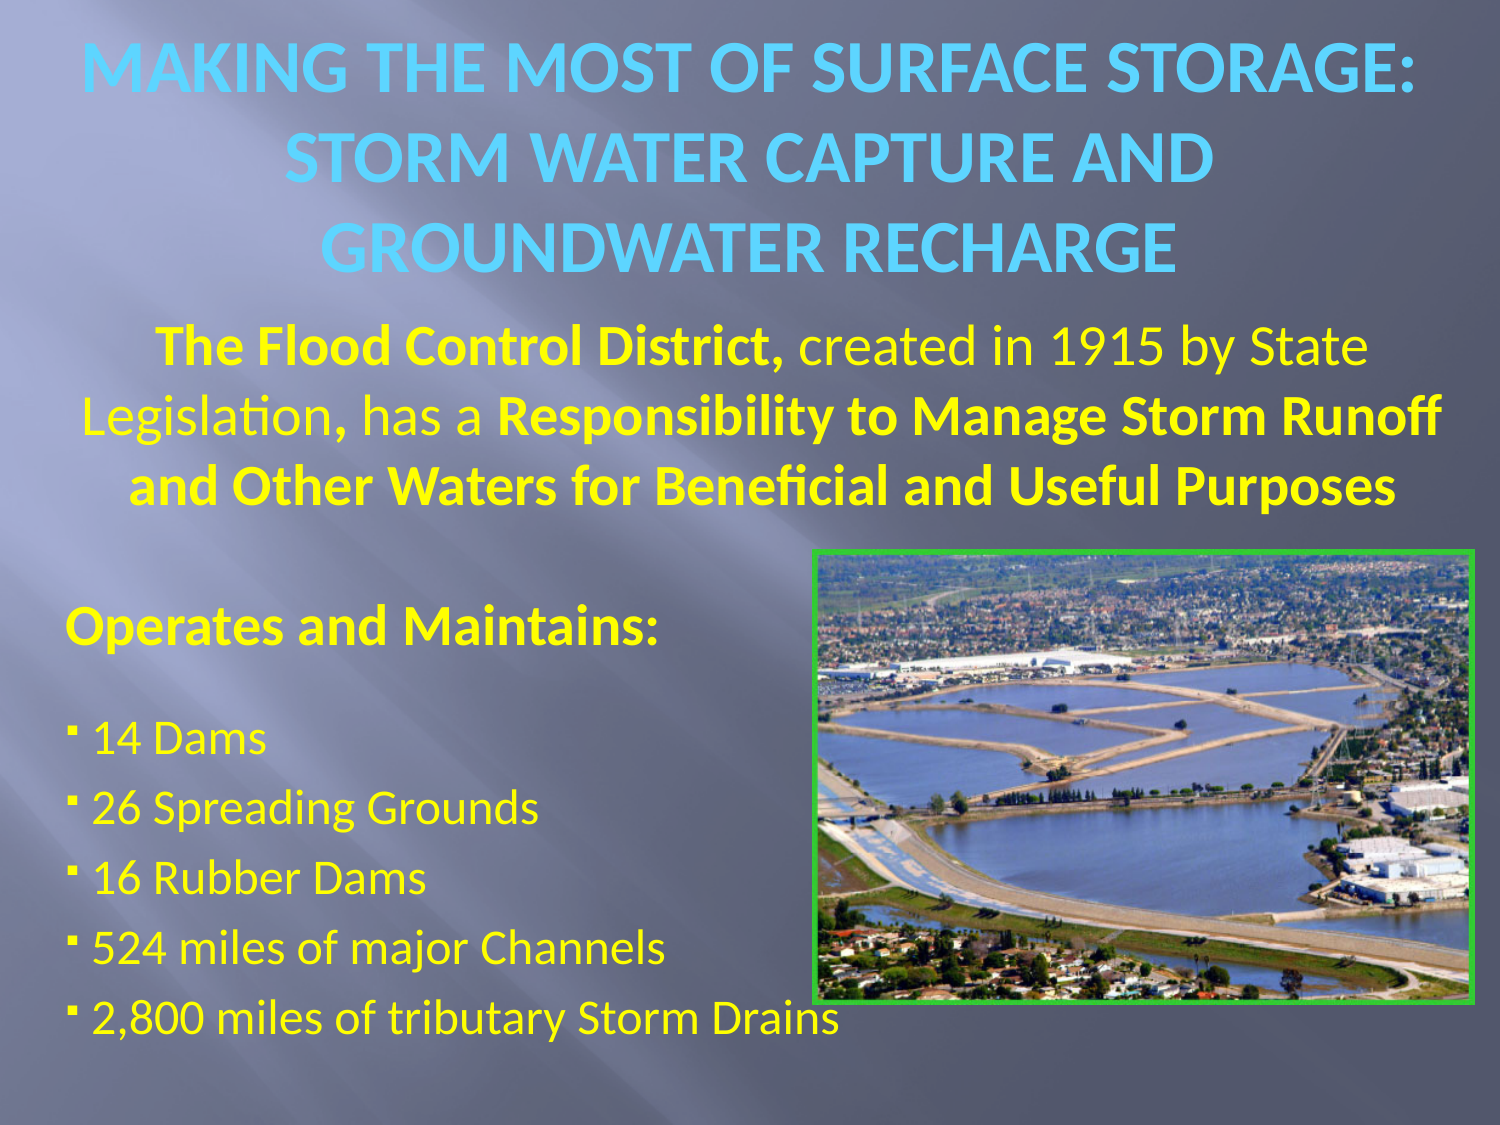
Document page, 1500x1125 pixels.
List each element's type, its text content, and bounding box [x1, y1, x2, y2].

picture [812, 549, 1476, 1005]
subtitle The Flood Control District, created in 1915 by State Legislation, has a Responsibility to Manage Storm Runoff and Other Waters for Beneficial and Useful Purposes Operates and Maintains: 14 Dams 26 Spreading Grounds 16 Rubber Dams 524 miles of major Channels 2,800 miles of tributary Storm Drains [49, 299, 1476, 1101]
title Making the most of surface storage: Storm Water Capture and Groundwater Recharge [37, 50, 1463, 288]
